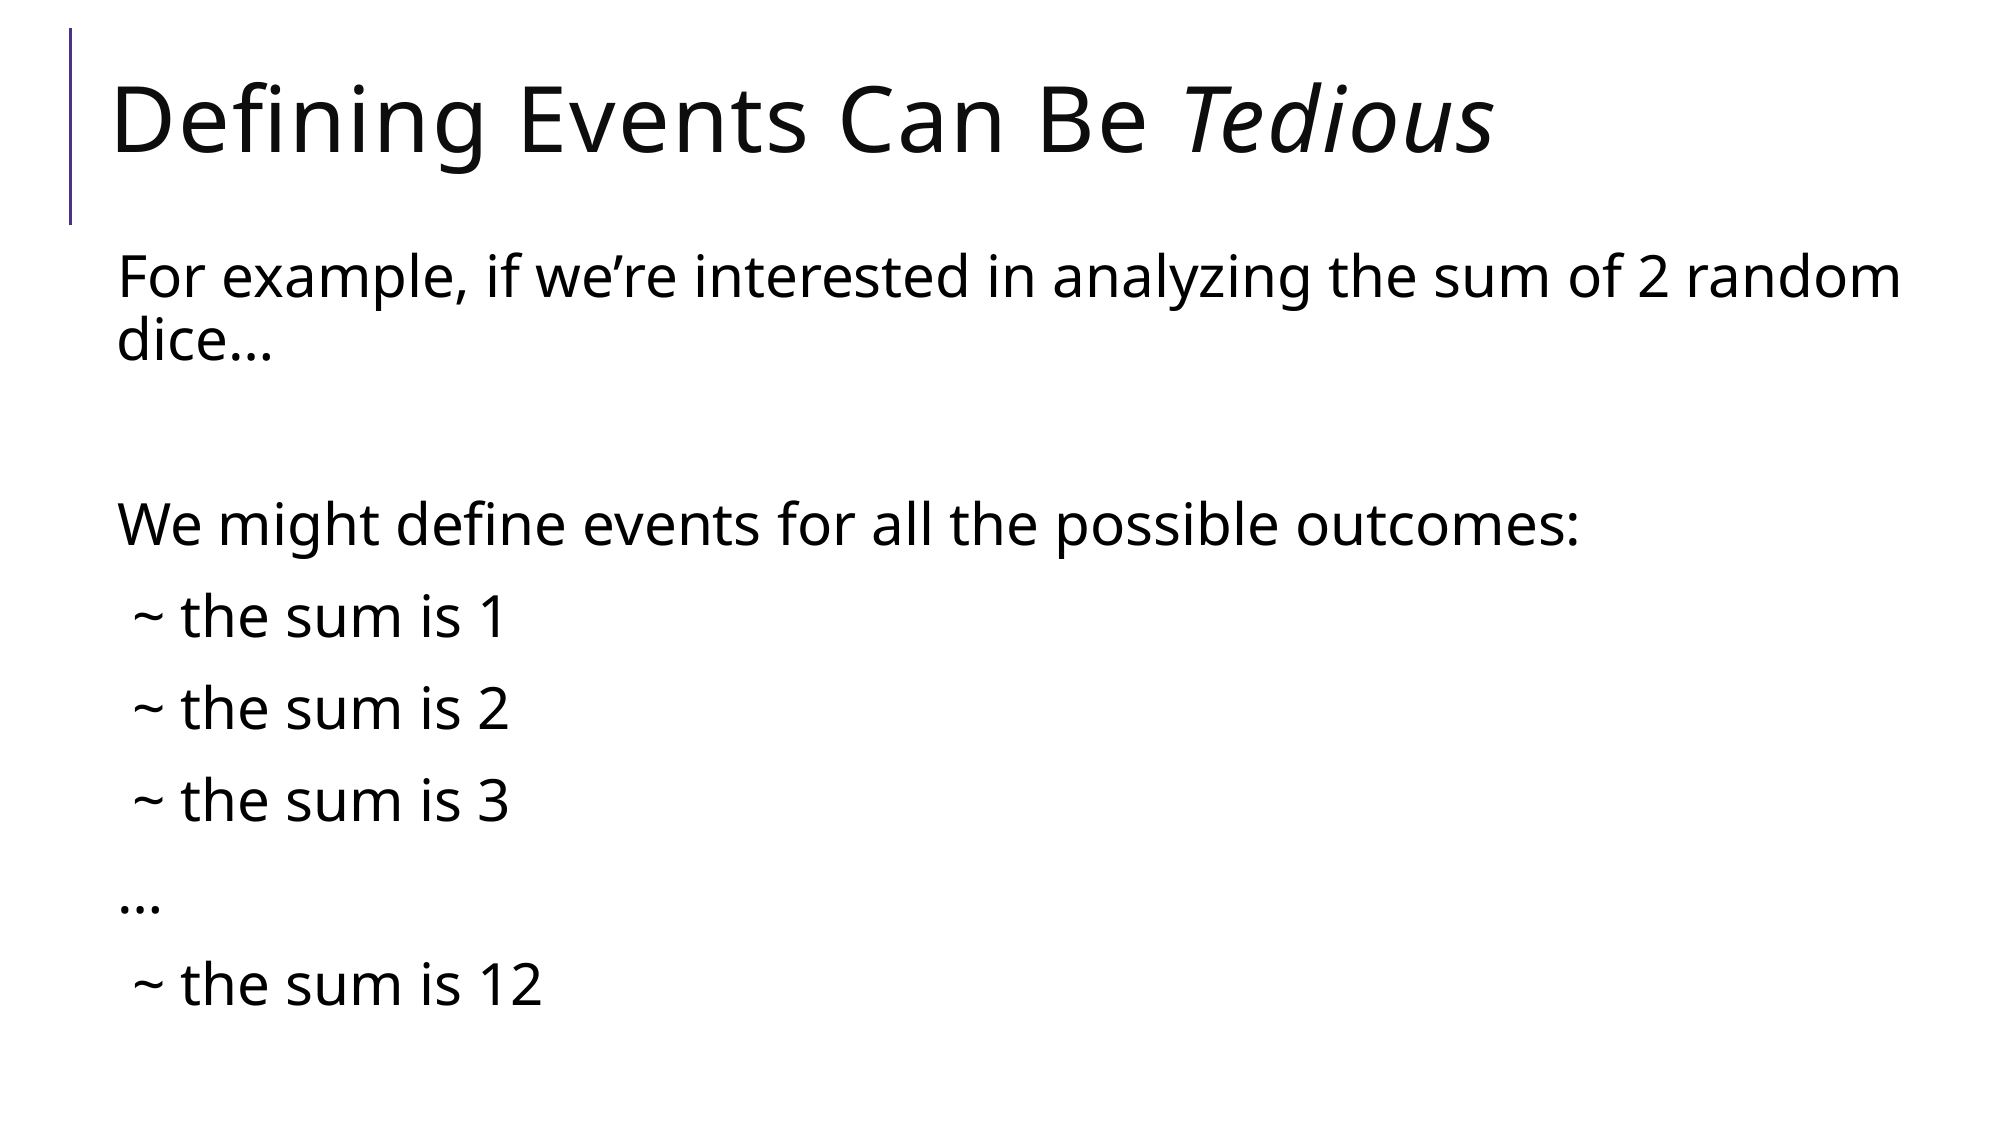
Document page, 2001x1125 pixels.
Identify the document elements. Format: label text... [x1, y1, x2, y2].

title Defining Events Can Be Tedious [94, 43, 1930, 210]
